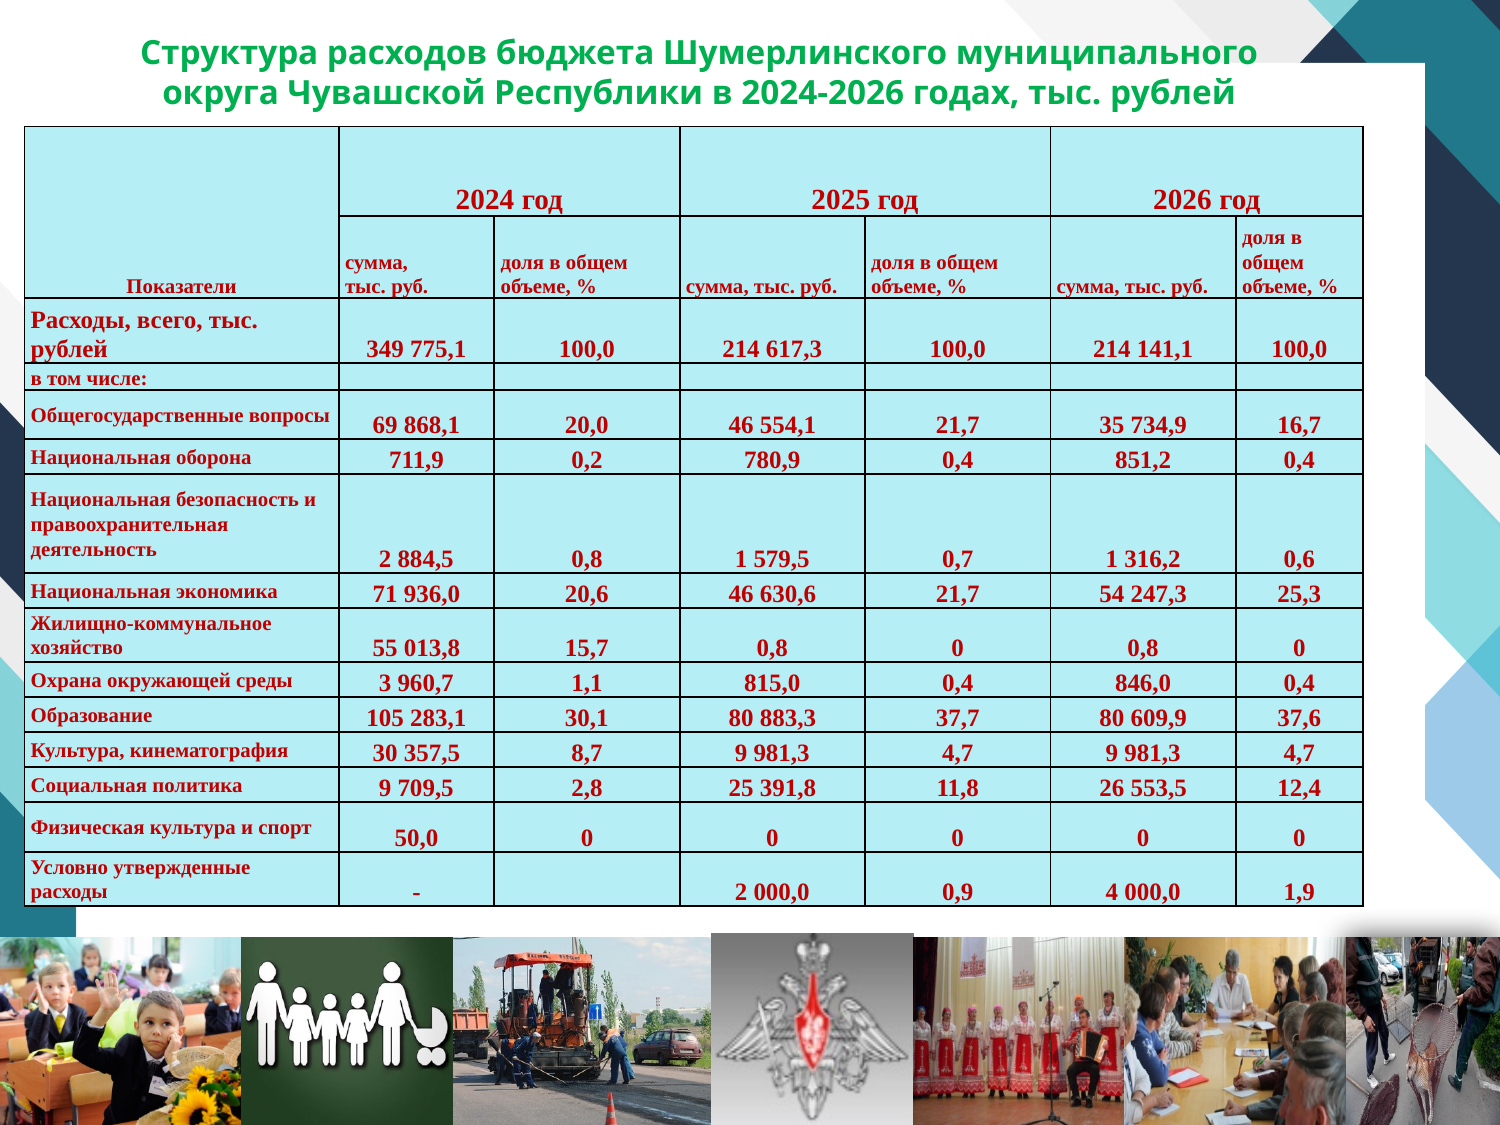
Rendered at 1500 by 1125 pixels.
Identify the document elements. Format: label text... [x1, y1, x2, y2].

table_cell 1,1 [495, 663, 679, 696]
table_cell Национальная оборона [25, 440, 338, 473]
table_cell 37,7 [866, 698, 1050, 731]
table_cell 0,6 [1237, 475, 1362, 572]
table_cell сумма, тыс. руб. [1051, 217, 1235, 297]
table_cell 71 936,0 [340, 574, 493, 607]
table_cell 214 141,1 [1051, 299, 1235, 362]
table_cell 46 554,1 [681, 391, 864, 438]
table_cell 100,0 [866, 299, 1050, 362]
table_header Показатели [25, 127, 338, 297]
table_cell 50,0 [340, 803, 493, 851]
table_cell 30 357,5 [340, 733, 493, 766]
table_cell [340, 364, 493, 389]
table_cell 80 609,9 [1051, 698, 1235, 731]
table_header 2026 год [1051, 127, 1362, 215]
table_cell Национальная экономика [25, 574, 338, 607]
table_cell 0 [1237, 609, 1362, 661]
table_cell 20,0 [495, 391, 679, 438]
table_cell 4,7 [866, 733, 1050, 766]
table_cell 1,9 [1237, 853, 1362, 905]
table_cell 9 981,3 [1051, 733, 1235, 766]
table_cell 0,4 [1237, 440, 1362, 473]
table_cell Условно утвержденные расходы [25, 853, 338, 905]
table_header 2024 год [340, 127, 679, 215]
table_cell - [340, 853, 493, 905]
table_cell 16,7 [1237, 391, 1362, 438]
table_cell 349 775,1 [340, 299, 493, 362]
table_cell 105 283,1 [340, 698, 493, 731]
table_cell 0,9 [866, 853, 1050, 905]
table_cell сумма, тыс. руб. [681, 217, 864, 297]
table_cell 69 868,1 [340, 391, 493, 438]
table_cell Национальная безопасность и правоохранительная деятельность [25, 475, 338, 572]
table_cell 80 883,3 [681, 698, 864, 731]
table_cell Социальная политика [25, 768, 338, 801]
table_cell 25,3 [1237, 574, 1362, 607]
table_cell 37,6 [1237, 698, 1362, 731]
table_cell 8,7 [495, 733, 679, 766]
table_cell 0,4 [866, 663, 1050, 696]
table_cell доля в общем объеме, % [866, 217, 1050, 297]
table_cell 2 884,5 [340, 475, 493, 572]
table_cell 0,4 [1237, 663, 1362, 696]
table_cell 1 579,5 [681, 475, 864, 572]
table_cell Физическая культура и спорт [25, 803, 338, 851]
table_cell 100,0 [1237, 299, 1362, 362]
table_cell 20,6 [495, 574, 679, 607]
table_cell 2,8 [495, 768, 679, 801]
table_cell 3 960,7 [340, 663, 493, 696]
table_cell 15,7 [495, 609, 679, 661]
table_cell Образование [25, 698, 338, 731]
table_cell Расходы, всего, тыс. рублей [25, 299, 338, 362]
table_cell 711,9 [340, 440, 493, 473]
table_cell сумма, тыс. руб. [340, 217, 493, 297]
table_cell [495, 364, 679, 389]
table_cell 11,8 [866, 768, 1050, 801]
table_cell 30,1 [495, 698, 679, 731]
table_cell 0,8 [681, 609, 864, 661]
picture [0, 0, 1500, 1125]
table_cell 0 [681, 803, 864, 851]
table_cell 214 617,3 [681, 299, 864, 362]
table_cell 46 630,6 [681, 574, 864, 607]
table_cell 25 391,8 [681, 768, 864, 801]
table_cell 9 981,3 [681, 733, 864, 766]
table_cell 9 709,5 [340, 768, 493, 801]
table_cell 0,4 [866, 440, 1050, 473]
table_cell 780,9 [681, 440, 864, 473]
table_cell Охрана окружающей среды [25, 663, 338, 696]
table_cell 0,7 [866, 475, 1050, 572]
table_cell 2 000,0 [681, 853, 864, 905]
table_cell 35 734,9 [1051, 391, 1235, 438]
table_cell 4,7 [1237, 733, 1362, 766]
table_cell [1237, 364, 1362, 389]
table_cell доля в общем объеме, % [495, 217, 679, 297]
table_cell 0 [1051, 803, 1235, 851]
table_cell 0 [495, 803, 679, 851]
table_header 2025 год [681, 127, 1050, 215]
table_cell 12,4 [1237, 768, 1362, 801]
table_cell 0 [866, 803, 1050, 851]
title Структура расходов бюджета Шумерлинского муниципального округа Чувашской Республики в 2024-2026 годах, тыс. рублей [73, 36, 1326, 126]
table_cell [866, 364, 1050, 389]
table_cell [1051, 364, 1235, 389]
table_cell Культура, кинематография [25, 733, 338, 766]
table_cell 846,0 [1051, 663, 1235, 696]
table_cell в том числе: [25, 364, 338, 389]
table_cell Жилищно-коммунальное хозяйство [25, 609, 338, 661]
table_cell 4 000,0 [1051, 853, 1235, 905]
table_cell 54 247,3 [1051, 574, 1235, 607]
table_cell 26 553,5 [1051, 768, 1235, 801]
table_cell 1 316,2 [1051, 475, 1235, 572]
table_cell 0,8 [495, 475, 679, 572]
table_cell 0,2 [495, 440, 679, 473]
table_cell 21,7 [866, 574, 1050, 607]
table_cell доля в общем объеме, % [1237, 217, 1362, 297]
table_cell 0 [1237, 803, 1362, 851]
table_cell 0 [866, 609, 1050, 661]
table_cell [495, 853, 679, 905]
table_cell [681, 364, 864, 389]
table_cell 815,0 [681, 663, 864, 696]
table_cell 100,0 [495, 299, 679, 362]
table_cell 21,7 [866, 391, 1050, 438]
table_cell Общегосударственные вопросы [25, 391, 338, 438]
table_cell 851,2 [1051, 440, 1235, 473]
table_cell 55 013,8 [340, 609, 493, 661]
table_cell 0,8 [1051, 609, 1235, 661]
